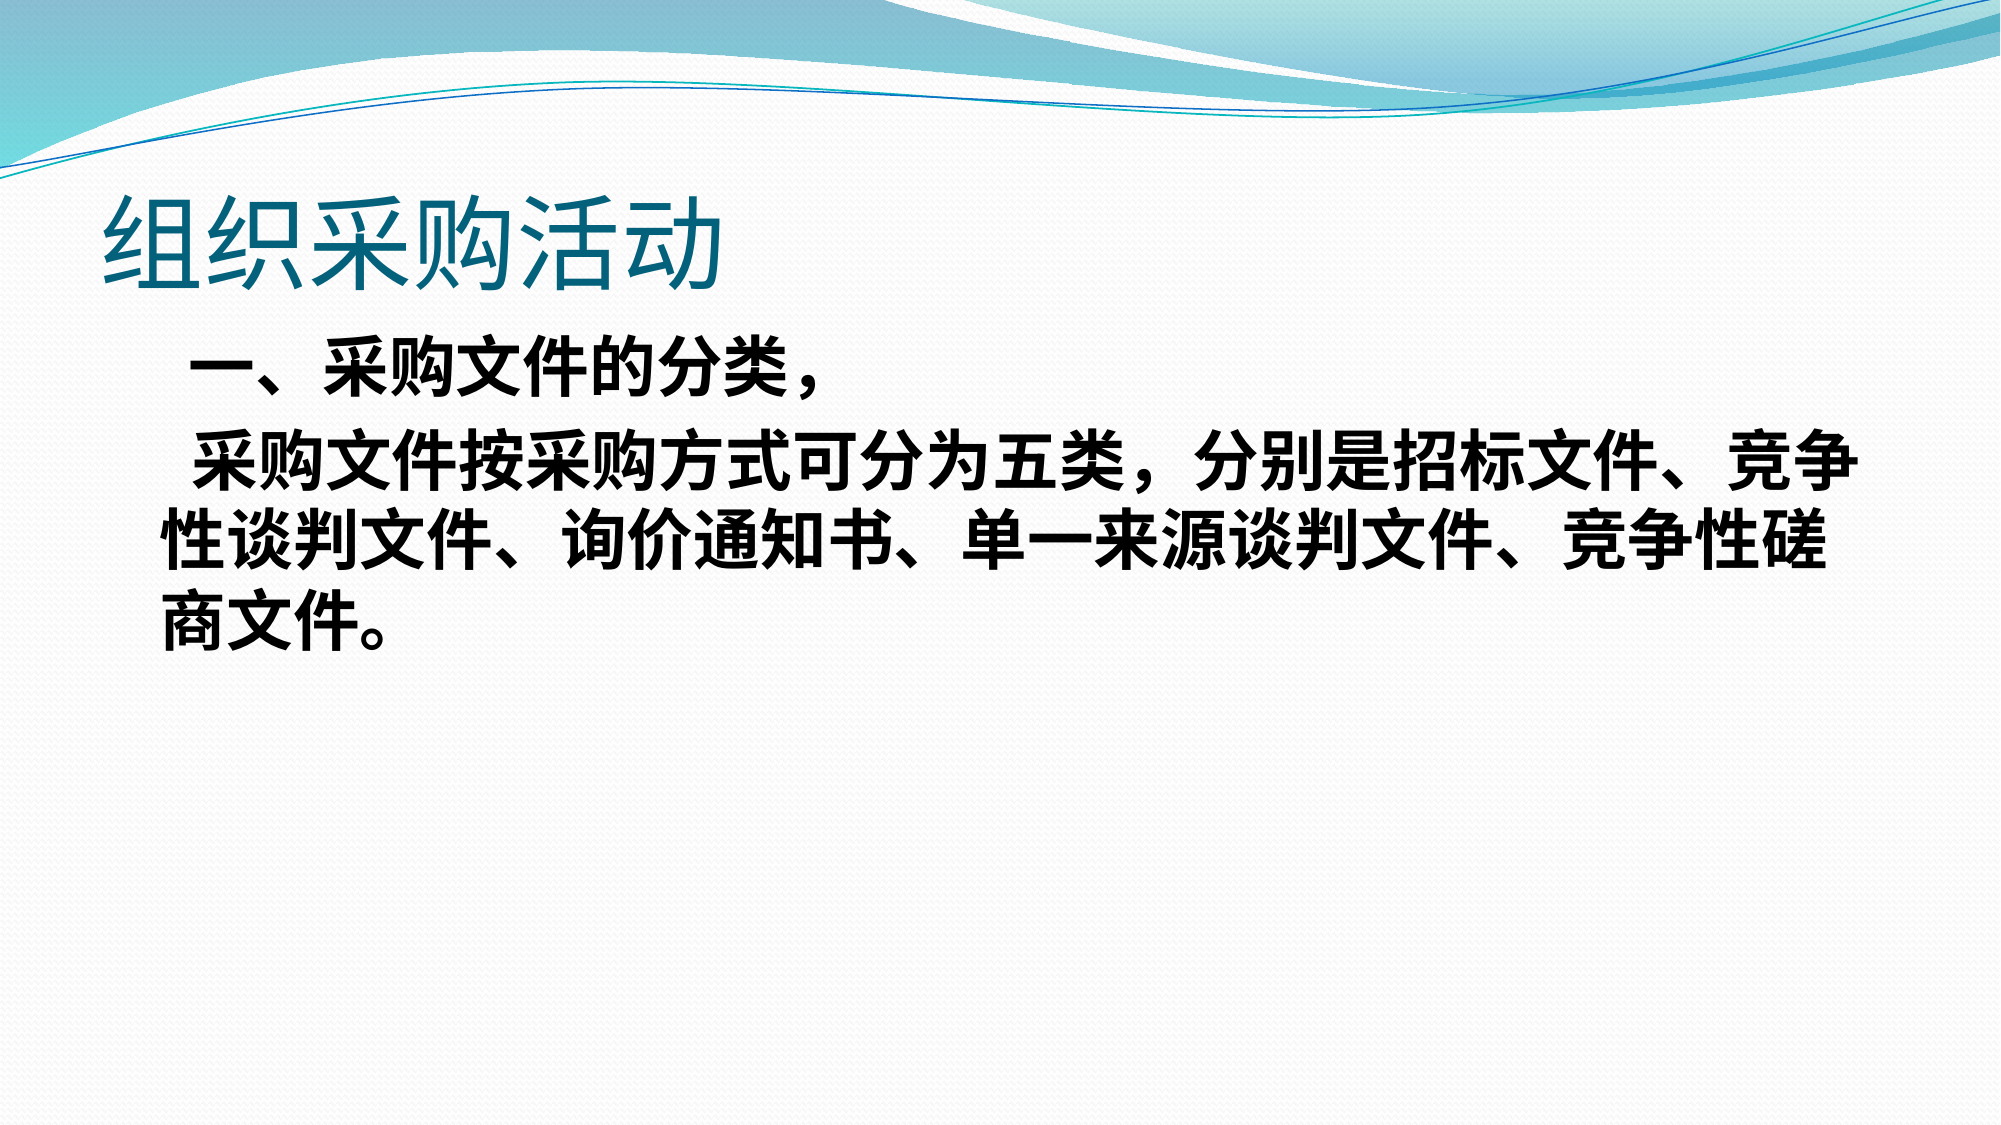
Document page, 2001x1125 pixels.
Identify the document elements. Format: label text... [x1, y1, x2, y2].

list 一、采购文件的分类， 采购文件按采购方式可分为五类，分别是招标文件、竞争性谈判文件、询价通知书、单一来源谈判文件、竞争性磋商文件。 [99, 317, 1900, 1038]
title 组织采购活动 [99, 115, 1900, 303]
